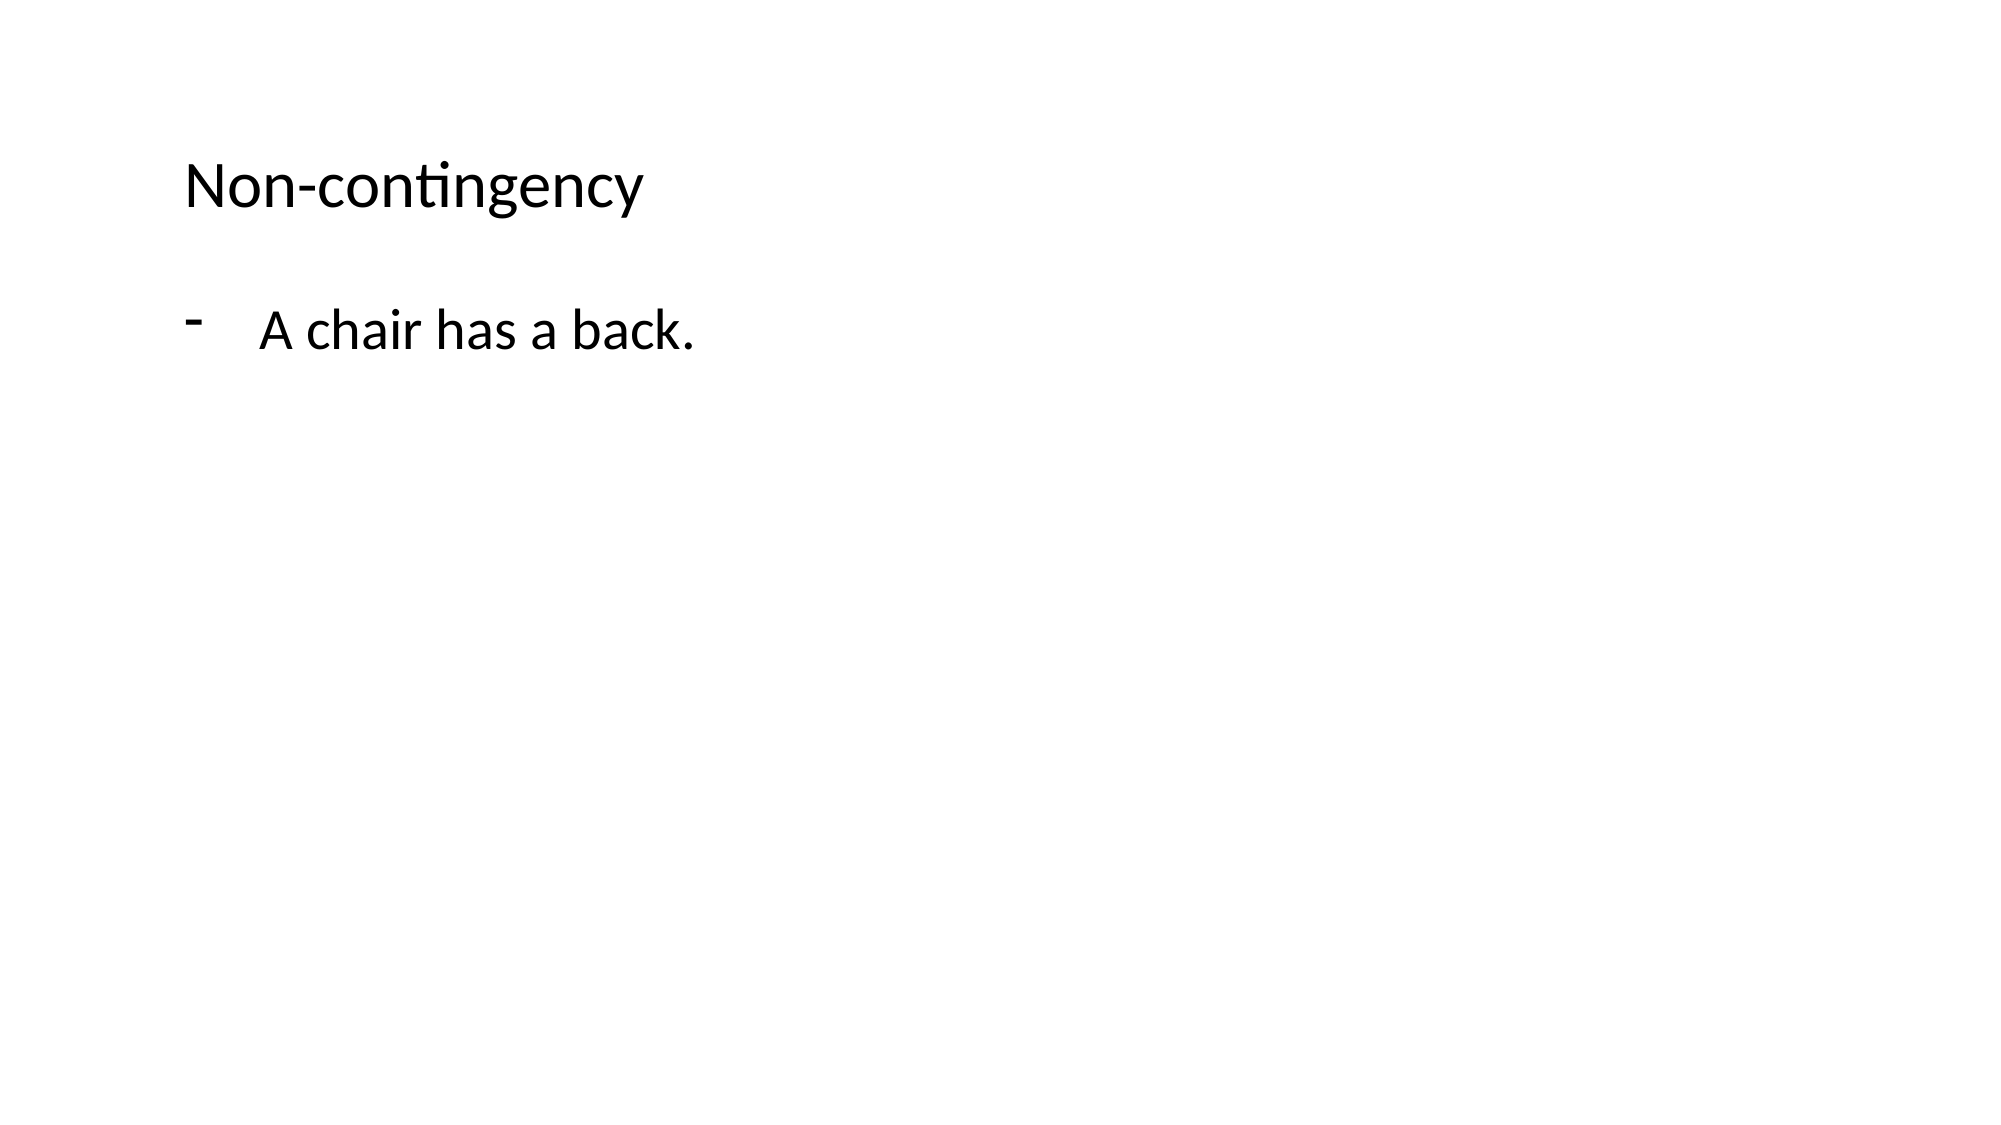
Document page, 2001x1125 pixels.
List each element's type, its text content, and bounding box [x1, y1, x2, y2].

text_box Non-contingency A chair has a back. [169, 133, 1842, 369]
